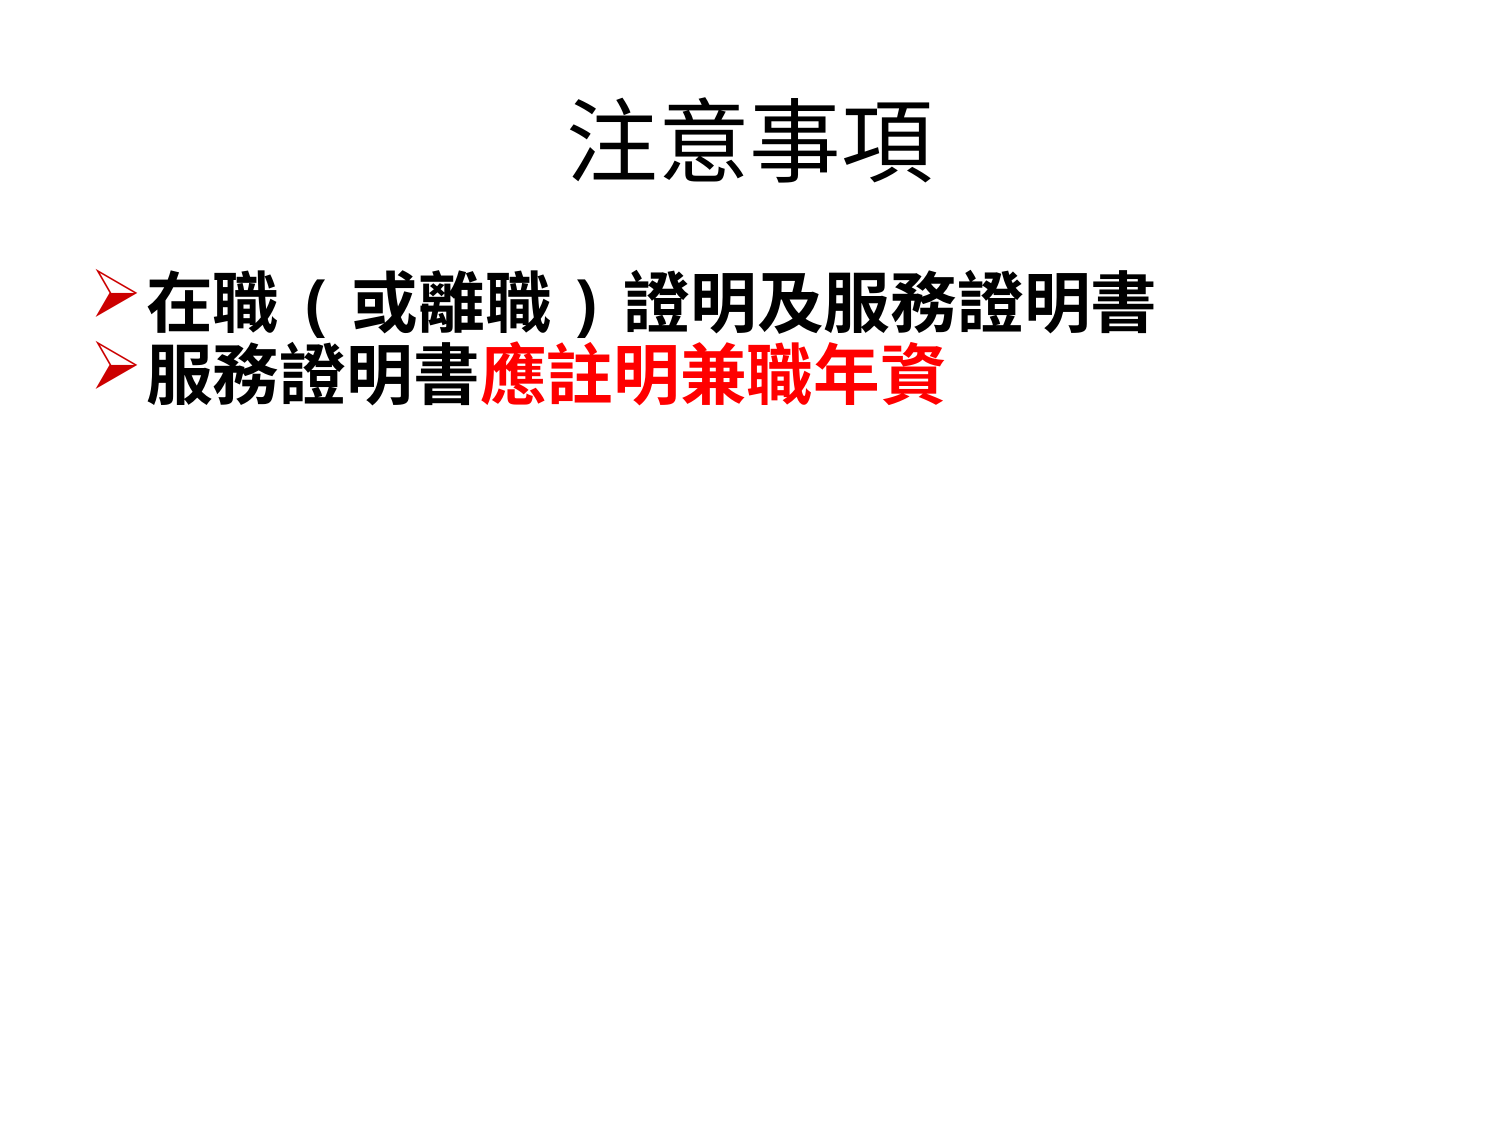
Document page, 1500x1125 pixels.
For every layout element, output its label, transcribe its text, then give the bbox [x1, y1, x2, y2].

title 注意事項 [75, 45, 1425, 233]
list 在職(或離職)證明及服務證明書 服務證明書應註明兼職年資 [75, 262, 1425, 1005]
